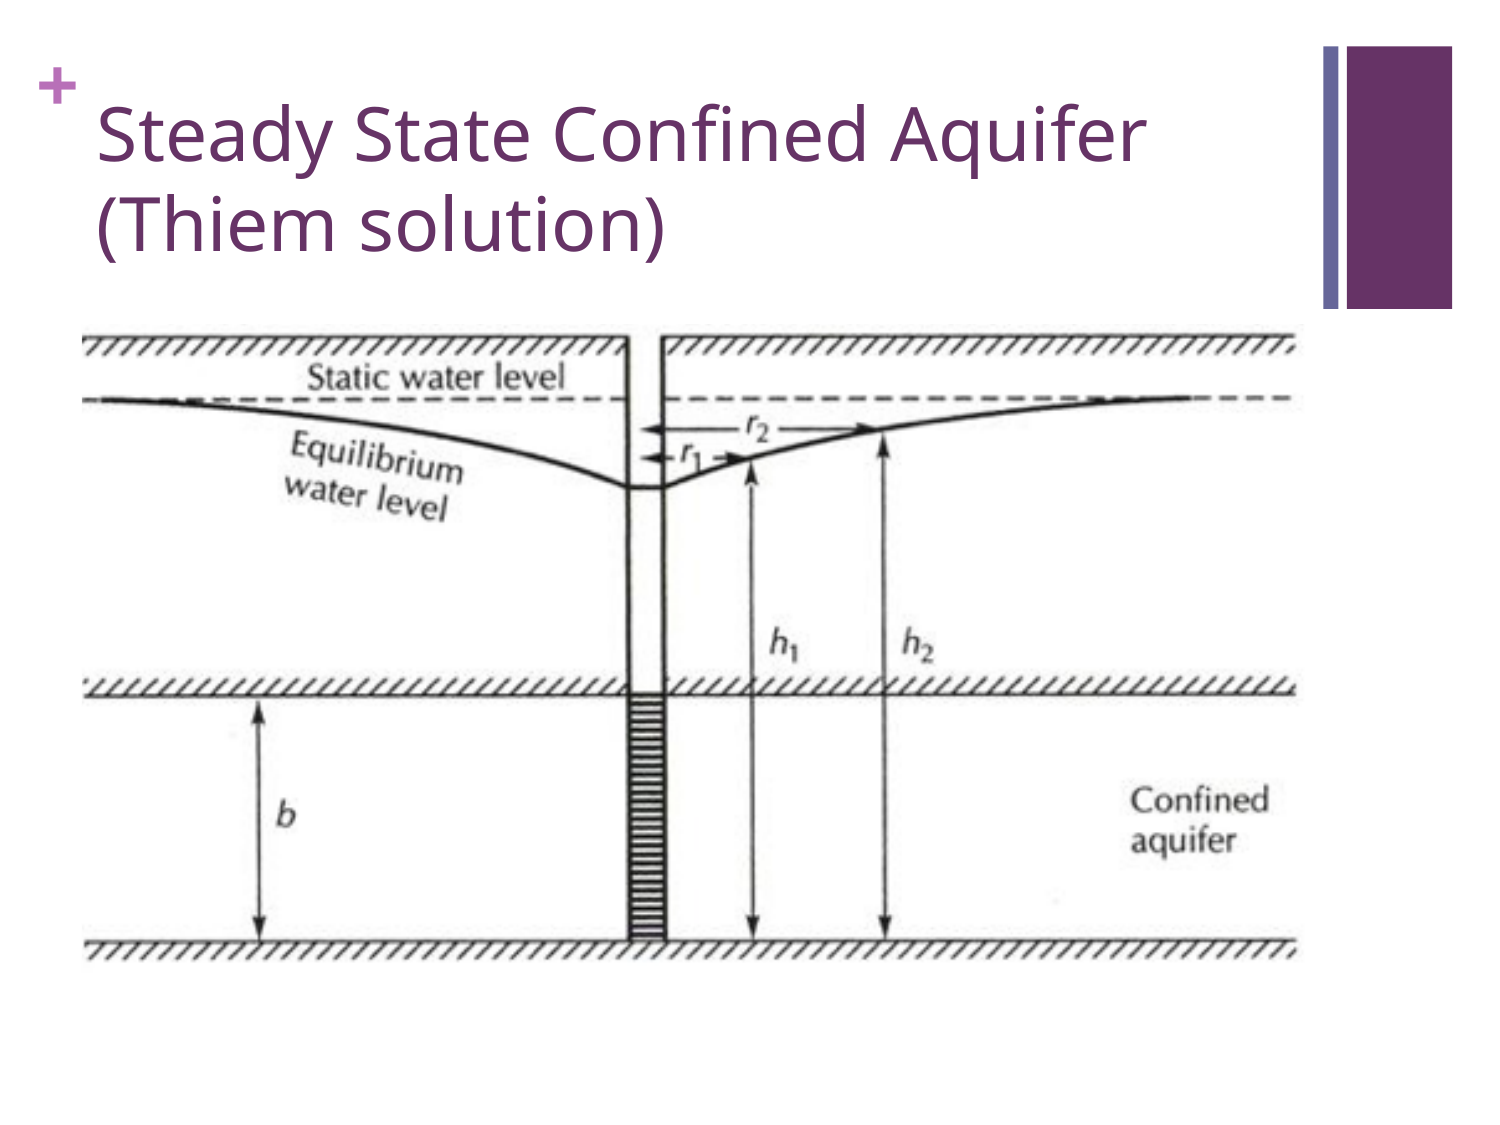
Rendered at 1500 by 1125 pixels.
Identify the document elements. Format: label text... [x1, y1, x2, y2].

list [81, 324, 1322, 1006]
title Steady State Confined Aquifer (Thiem solution) [81, 79, 1322, 263]
